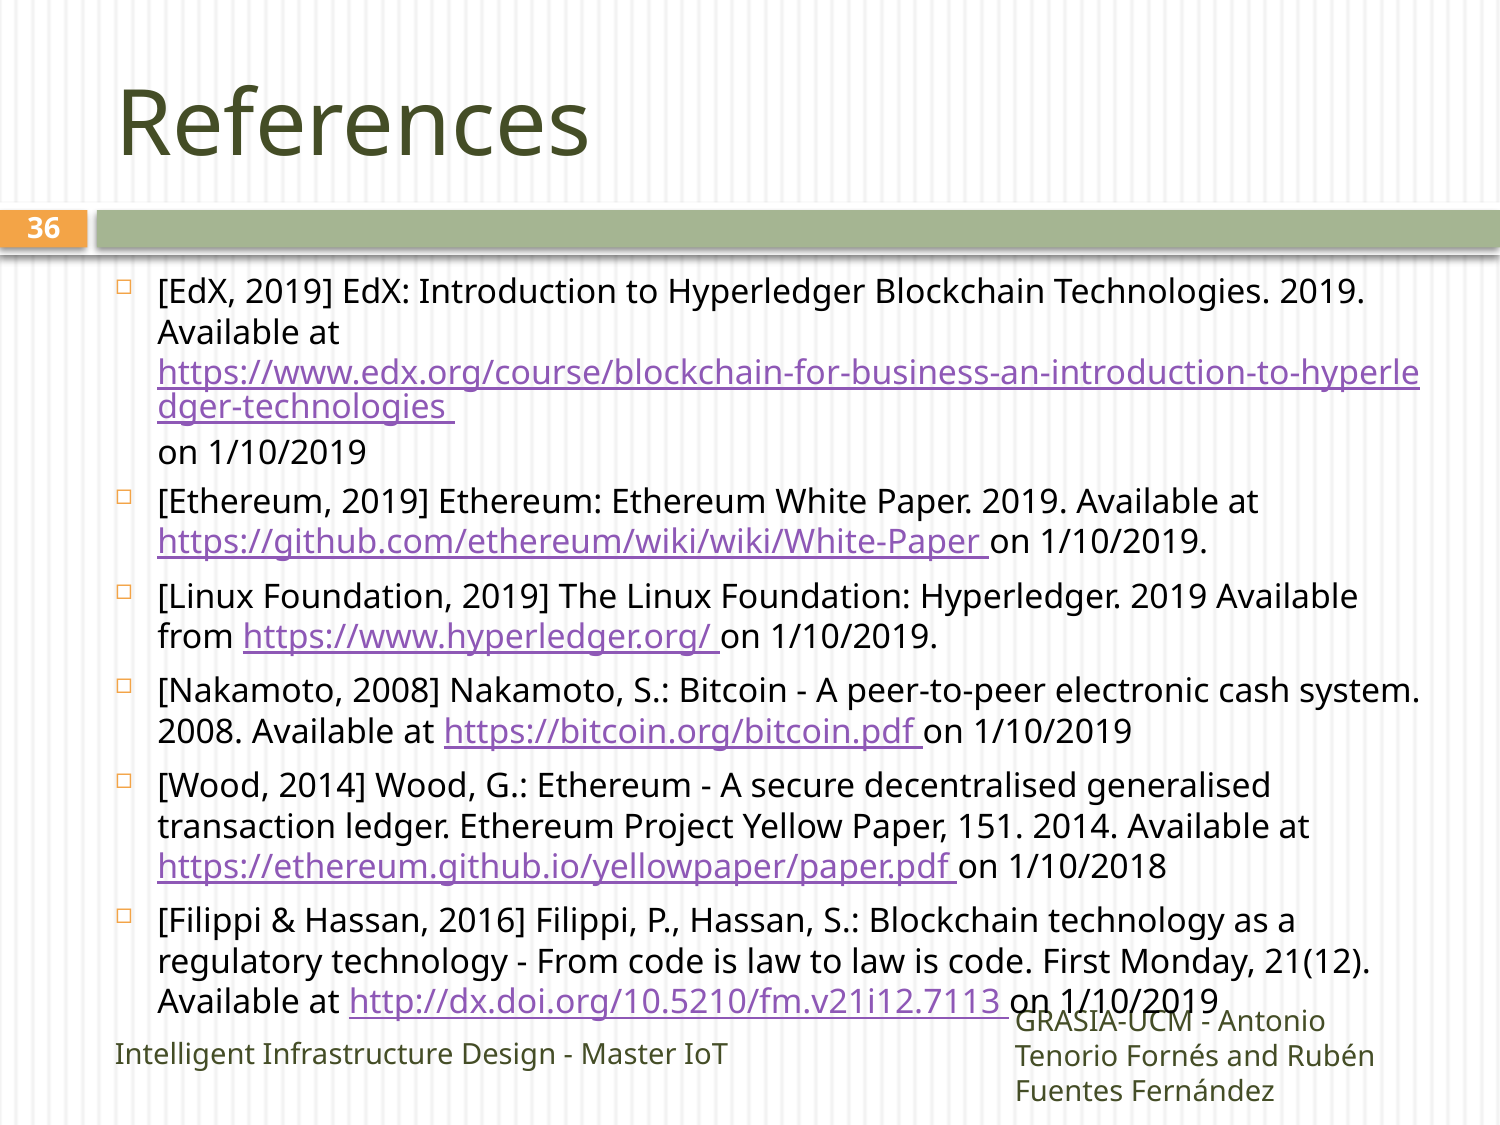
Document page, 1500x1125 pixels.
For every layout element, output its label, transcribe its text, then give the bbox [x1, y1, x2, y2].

footer Intelligent Infrastructure Design - Master IoT [99, 1024, 990, 1085]
slide_number GRASIA-UCM - Antonio Tenorio Fornés and Rubén Fuentes Fernández [999, 1025, 1438, 1085]
title References [100, 37, 1438, 200]
slide_number 35 [0, 208, 88, 249]
list [EdX, 2019] EdX: Introduction to Hyperledger Blockchain Technologies. 2019. Available at https://www.edx.org/course/blockchain-for-business-an-introduction-to-hyperledger-technologies on 1/10/2019 [Ethereum, 2019] Ethereum: Ethereum White Paper. 2019. Available at https://github.com/ethereum/wiki/wiki/White-Paper on 1/10/2019. [Linux Foundation, 2019] The Linux Foundation: Hyperledger. 2019 Available from https://www.hyperledger.org/ on 1/10/2019. [Nakamoto, 2008] Nakamoto, S.: Bitcoin - A peer-to-peer electronic cash system. 2008. Available at https://bitcoin.org/bitcoin.pdf on 1/10/2019 [Wood, 2014] Wood, G.: Ethereum - A secure decentralised generalised transaction ledger. Ethereum Project Yellow Paper, 151. 2014. Available at https://ethereum.github.io/yellowpaper/paper.pdf on 1/10/2018 [Filippi & Hassan, 2016] Filippi, P., Hassan, S.: Blockchain technology as a regulatory technology - From code is law to law is code. First Monday, 21(12). Available at http://dx.doi.org/10.5210/fm.v21i12.7113 on 1/10/2019 [100, 262, 1438, 1000]
